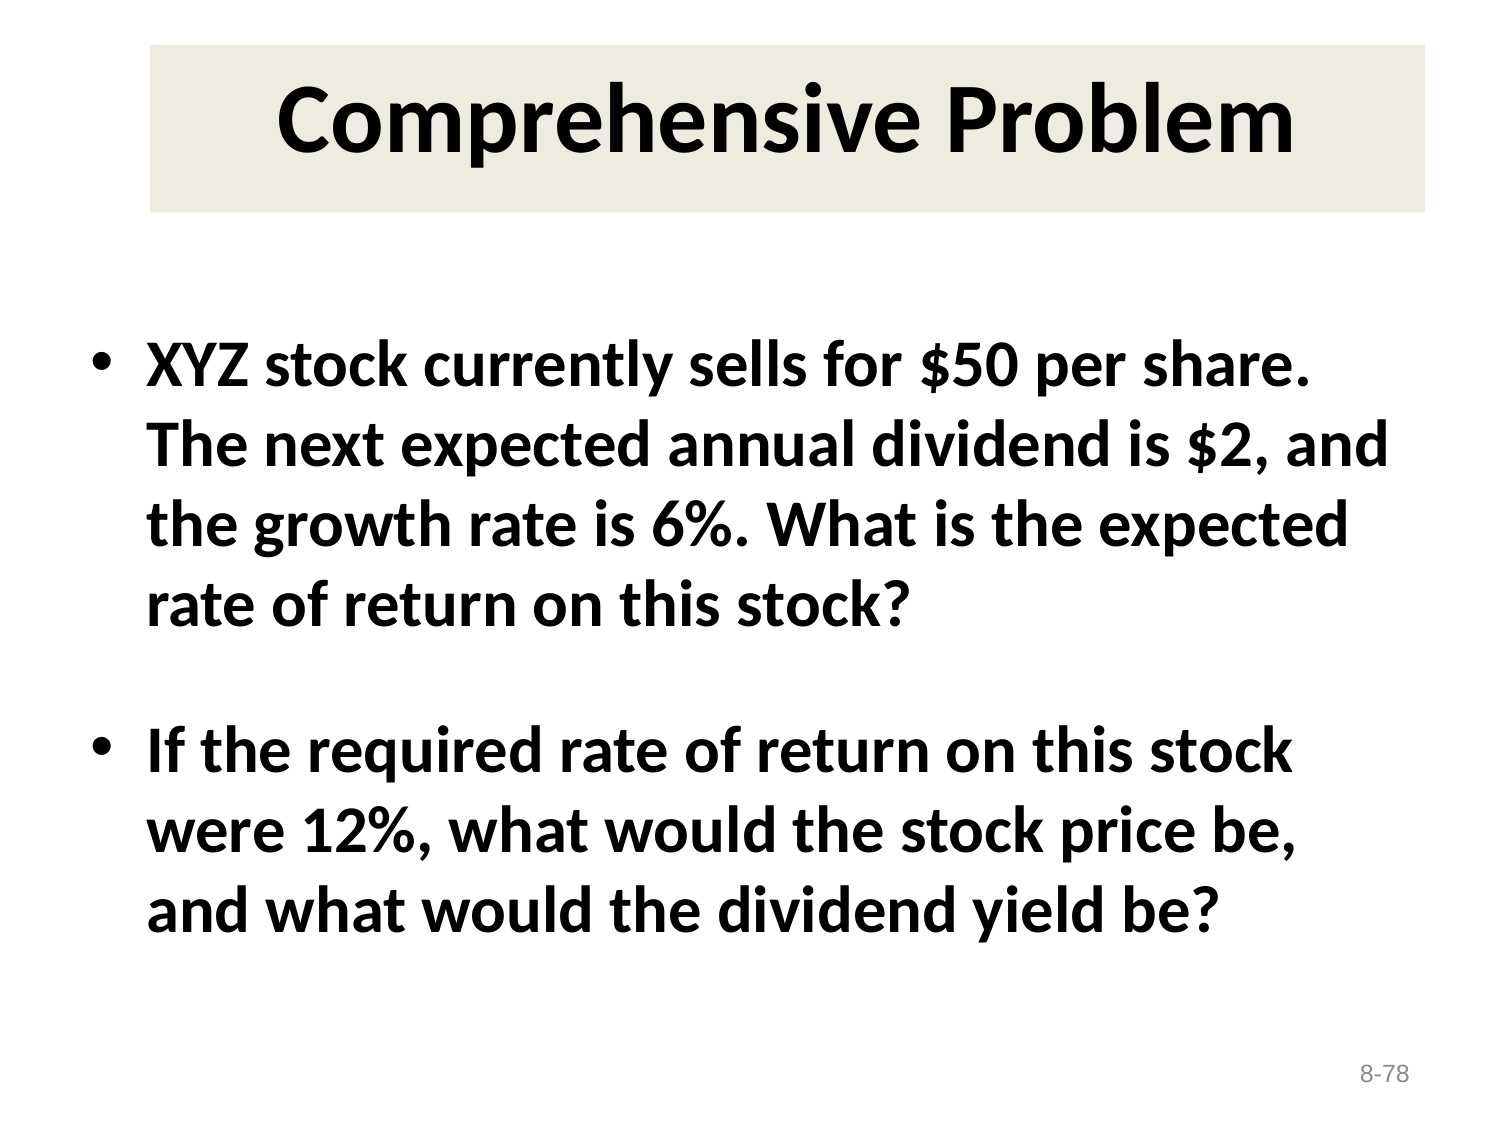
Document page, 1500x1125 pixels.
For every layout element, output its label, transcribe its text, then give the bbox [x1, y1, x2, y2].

title Comprehensive Problem [149, 44, 1426, 213]
slide_number 8-78 [1074, 1042, 1425, 1103]
list XYZ stock currently sells for $50 per share. The next expected annual dividend is $2, and the growth rate is 6%. What is the expected rate of return on this stock? If the required rate of return on this stock were 12%, what would the stock price be, and what would the dividend yield be? [74, 312, 1426, 1056]
